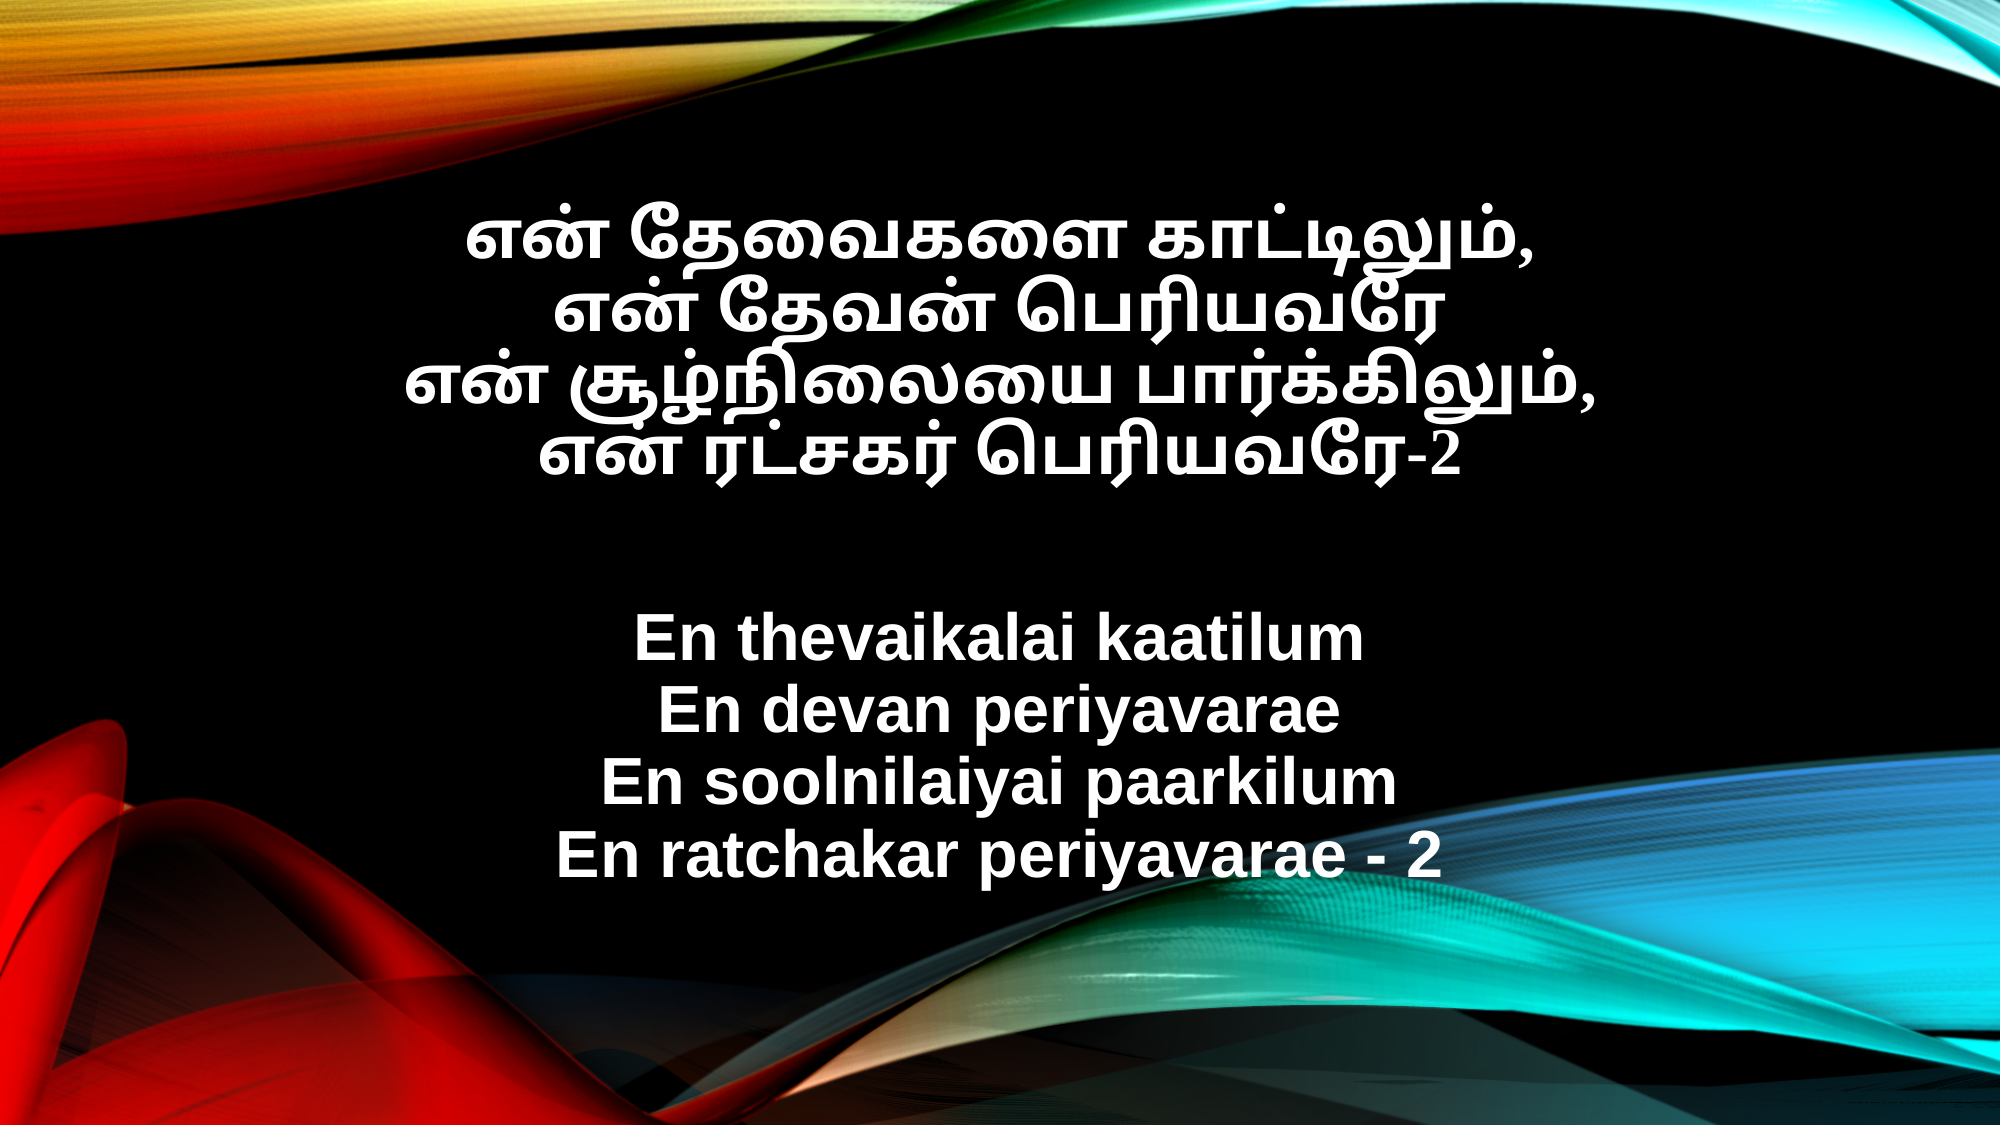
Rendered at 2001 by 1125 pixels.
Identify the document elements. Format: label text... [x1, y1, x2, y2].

subtitle என் தேவைகளை காட்டிலும், என் தேவன் பெரியவரே என் சூழ்நிலையை பார்க்கிலும், என் ரட்சகர் பெரியவரே-2 En thevaikalai kaatilum En devan periyavarae En soolnilaiyai paarkilum En ratchakar periyavarae - 2 [0, 0, 2000, 1125]
